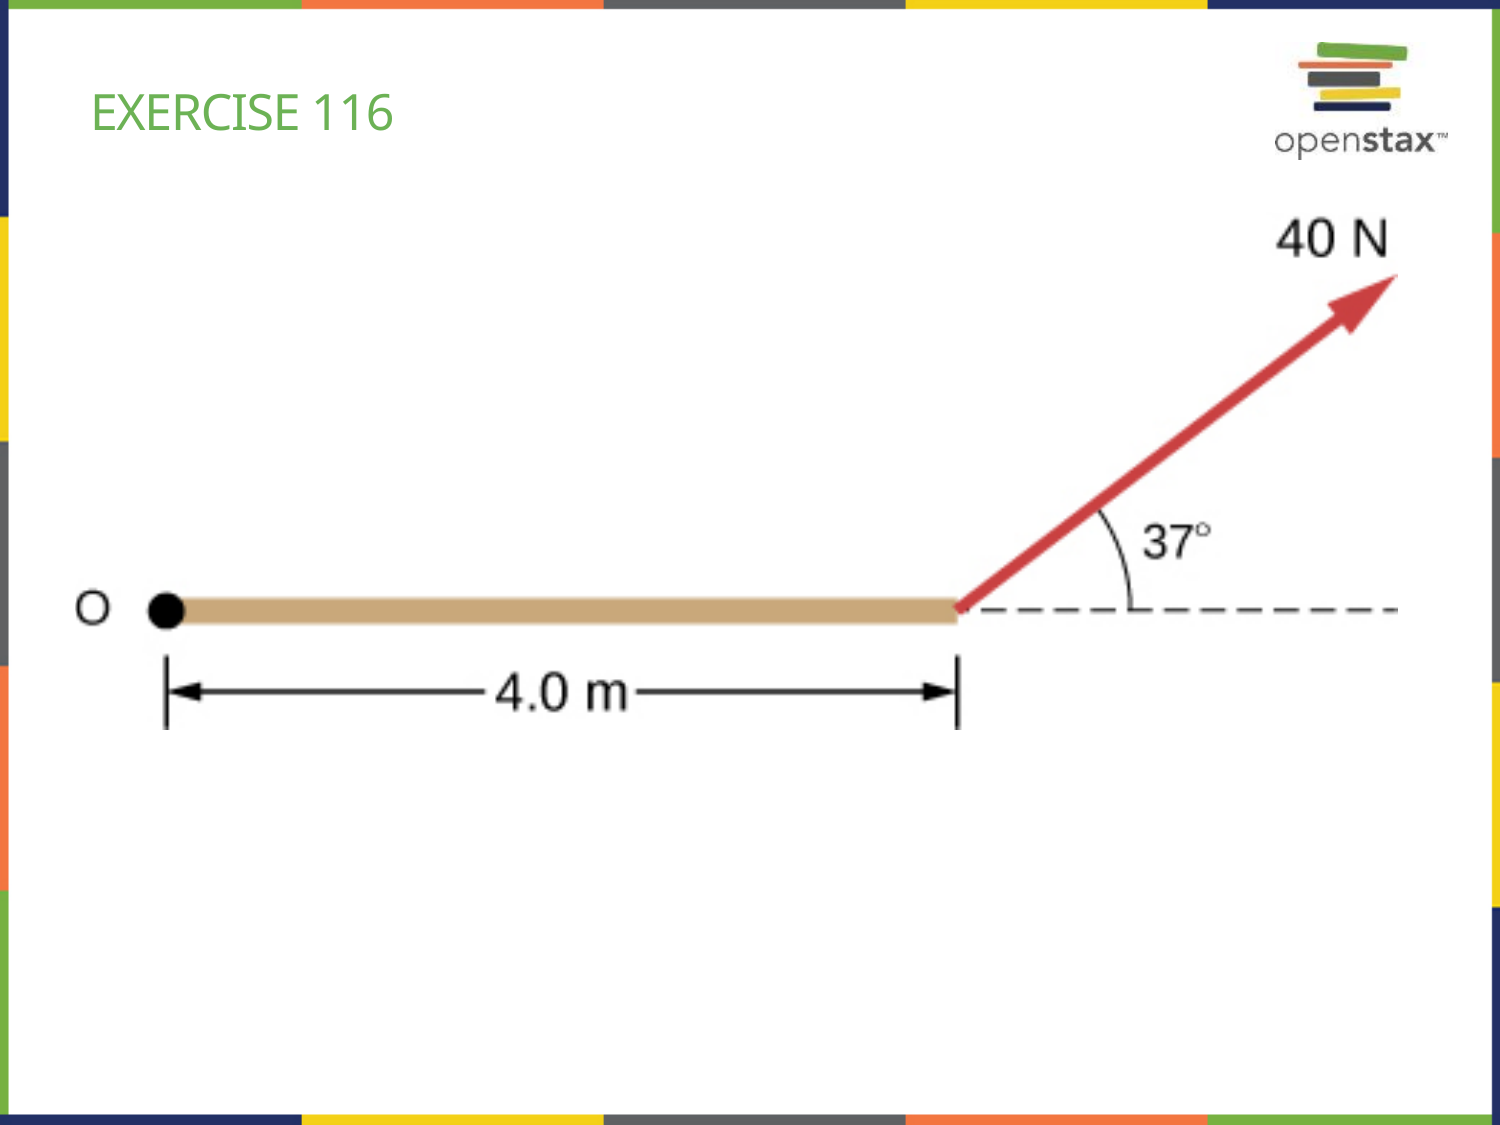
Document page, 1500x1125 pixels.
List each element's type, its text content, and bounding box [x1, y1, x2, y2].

picture [0, 0, 1500, 1125]
title EXERCISE 116 [75, 39, 1275, 148]
